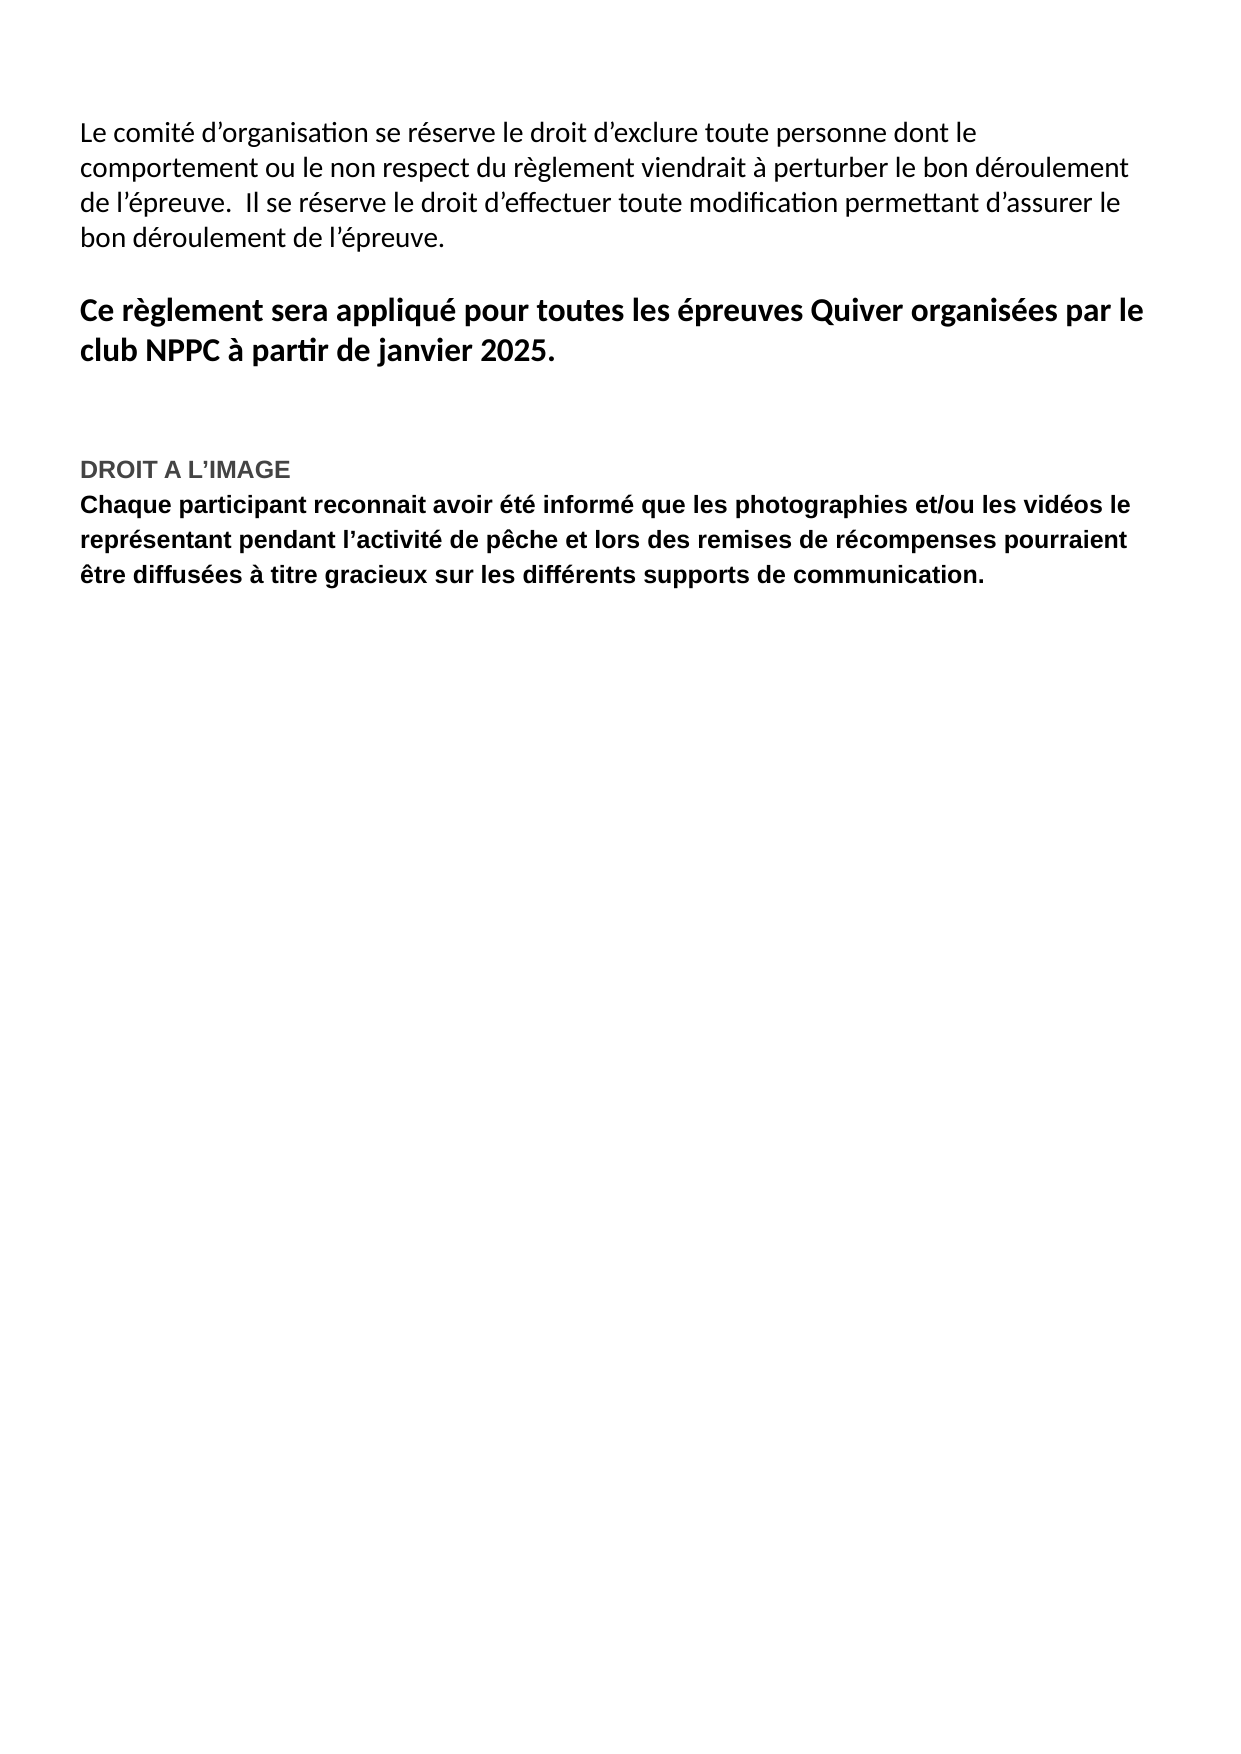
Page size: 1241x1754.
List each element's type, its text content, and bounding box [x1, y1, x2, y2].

text_box Le comité d’organisation se réserve le droit d’exclure toute personne dont le comportement ou le non respect du règlement viendrait à perturber le bon déroulement de l’épreuve. Il se réserve le droit d’effectuer toute modification permettant d’assurer le bon déroulement de l’épreuve. Ce règlement sera appliqué pour toutes les épreuves Quiver organisées par le club NPPC à partir de janvier 2025. DROIT A L’IMAGE Chaque participant reconnait avoir été informé que les photographies et/ou les vidéos le représentant pendant l’activité de pêche et lors des remises de récompenses pourraient être diffusées à titre gracieux sur les différents supports de communication. [65, 71, 1175, 694]
